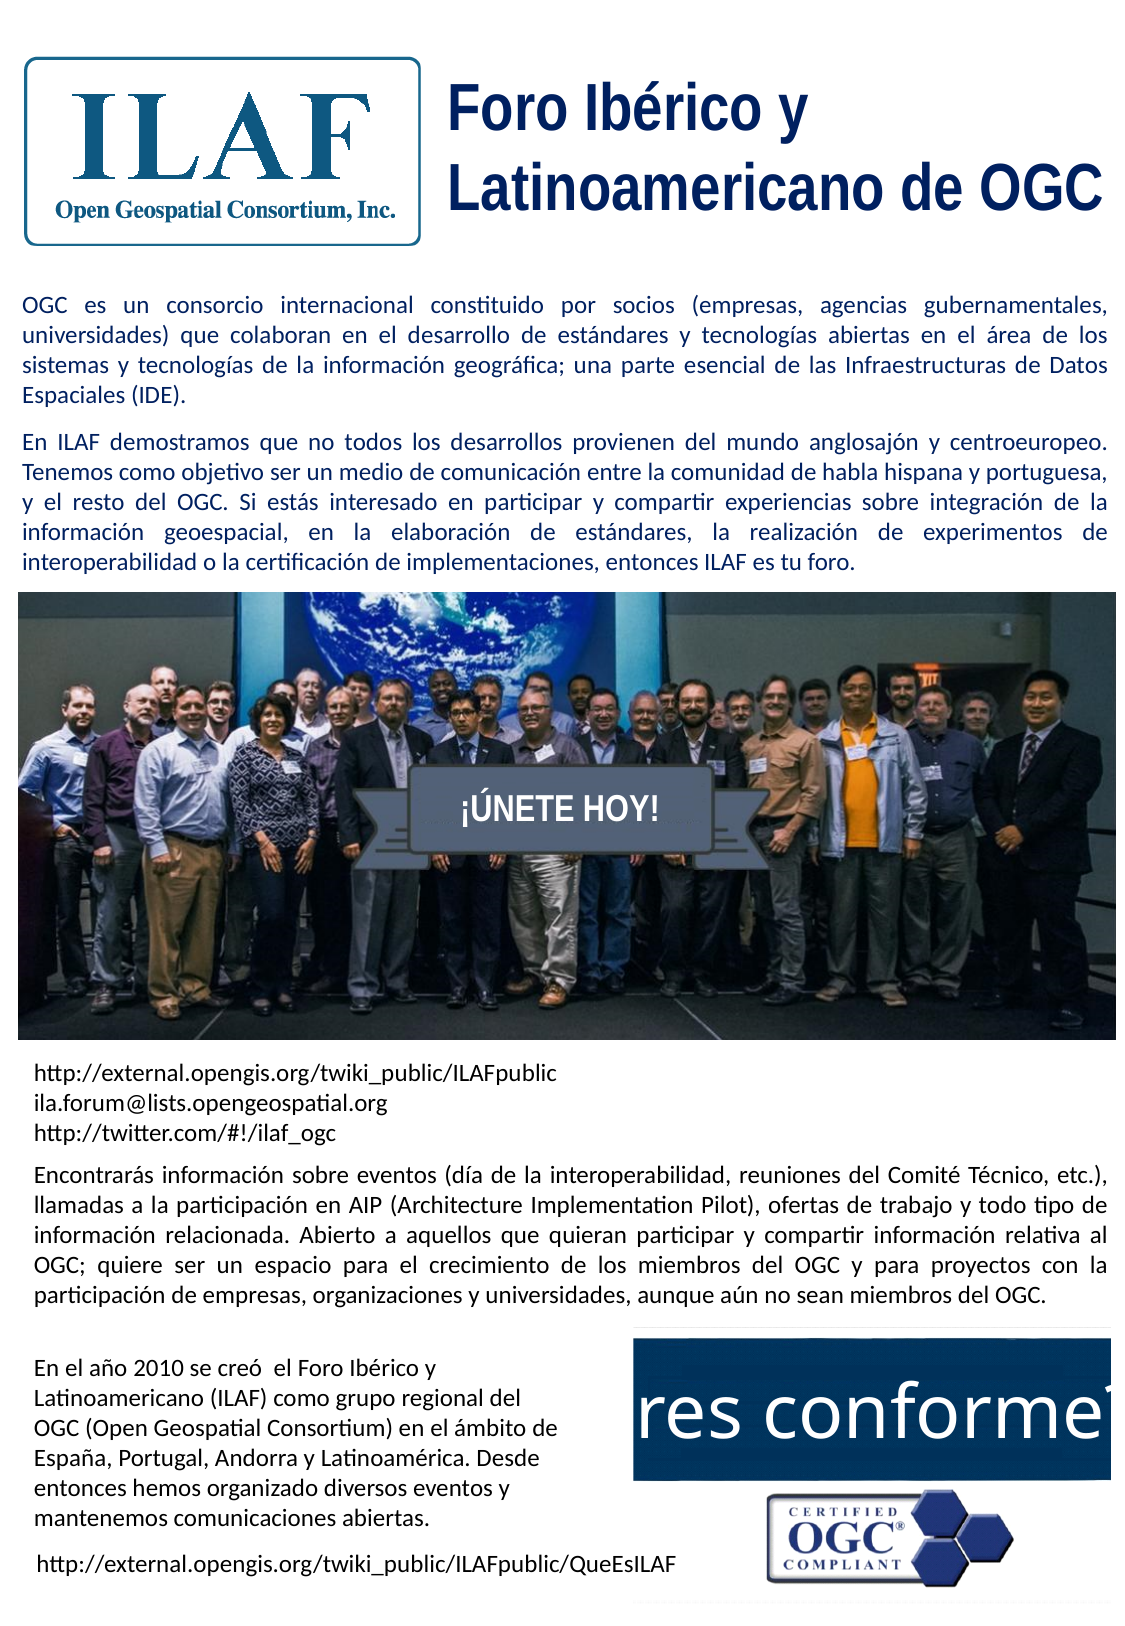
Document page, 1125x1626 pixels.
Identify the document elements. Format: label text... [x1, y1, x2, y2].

text_box En el año 2010 se creó el Foro Ibérico y Latinoamericano (ILAF) como grupo regional del OGC (Open Geospatial Consortium) en el ámbito de España, Portugal, Andorra y Latinoamérica. Desde entonces hemos organizado diversos eventos y mantenemos comunicaciones abiertas. [19, 1346, 575, 1539]
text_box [633, 1320, 1112, 1605]
text_box OGC es un consorcio internacional constituido por socios (empresas, agencias gubernamentales, universidades) que colaboran en el desarrollo de estándares y tecnologías abiertas en el área de los sistemas y tecnologías de la información geográfica; una parte esencial de las Infraestructuras de Datos Espaciales (IDE). En ILAF demostramos que no todos los desarrollos provienen del mundo anglosajón y centroeuropeo. Tenemos como objetivo ser un medio de comunicación entre la comunidad de habla hispana y portuguesa, y el resto del OGC. Si estás interesado en participar y compartir experiencias sobre integración de la información geoespacial, en la elaboración de estándares, la realización de experimentos de interoperabilidad o la certificación de implementaciones, entonces ILAF es tu foro. [7, 280, 1125, 583]
text_box http://external.opengis.org/twiki_public/ILAFpublic ila.forum@lists.opengeospatial.org http://twitter.com/#!/ilaf_ogc Encontrarás información sobre eventos (día de la interoperabilidad, reuniones del Comité Técnico, etc.), llamadas a la participación en AIP (Architecture Implementation Pilot), ofertas de trabajo y todo tipo de información relacionada. Abierto a aquellos que quieran participar y compartir información relativa al OGC; quiere ser un espacio para el crecimiento de los miembros del OGC y para proyectos con la participación de empresas, organizaciones y universidades, aunque aún no sean miembros del OGC. [19, 1048, 1125, 1346]
text_box http://external.opengis.org/twiki_public/ILAFpublic/QueEsILAF [21, 1539, 699, 1615]
picture [18, 592, 1116, 1040]
text_box Foro Ibérico y Latinoamericano de OGC [432, 56, 1125, 232]
picture [23, 56, 421, 246]
